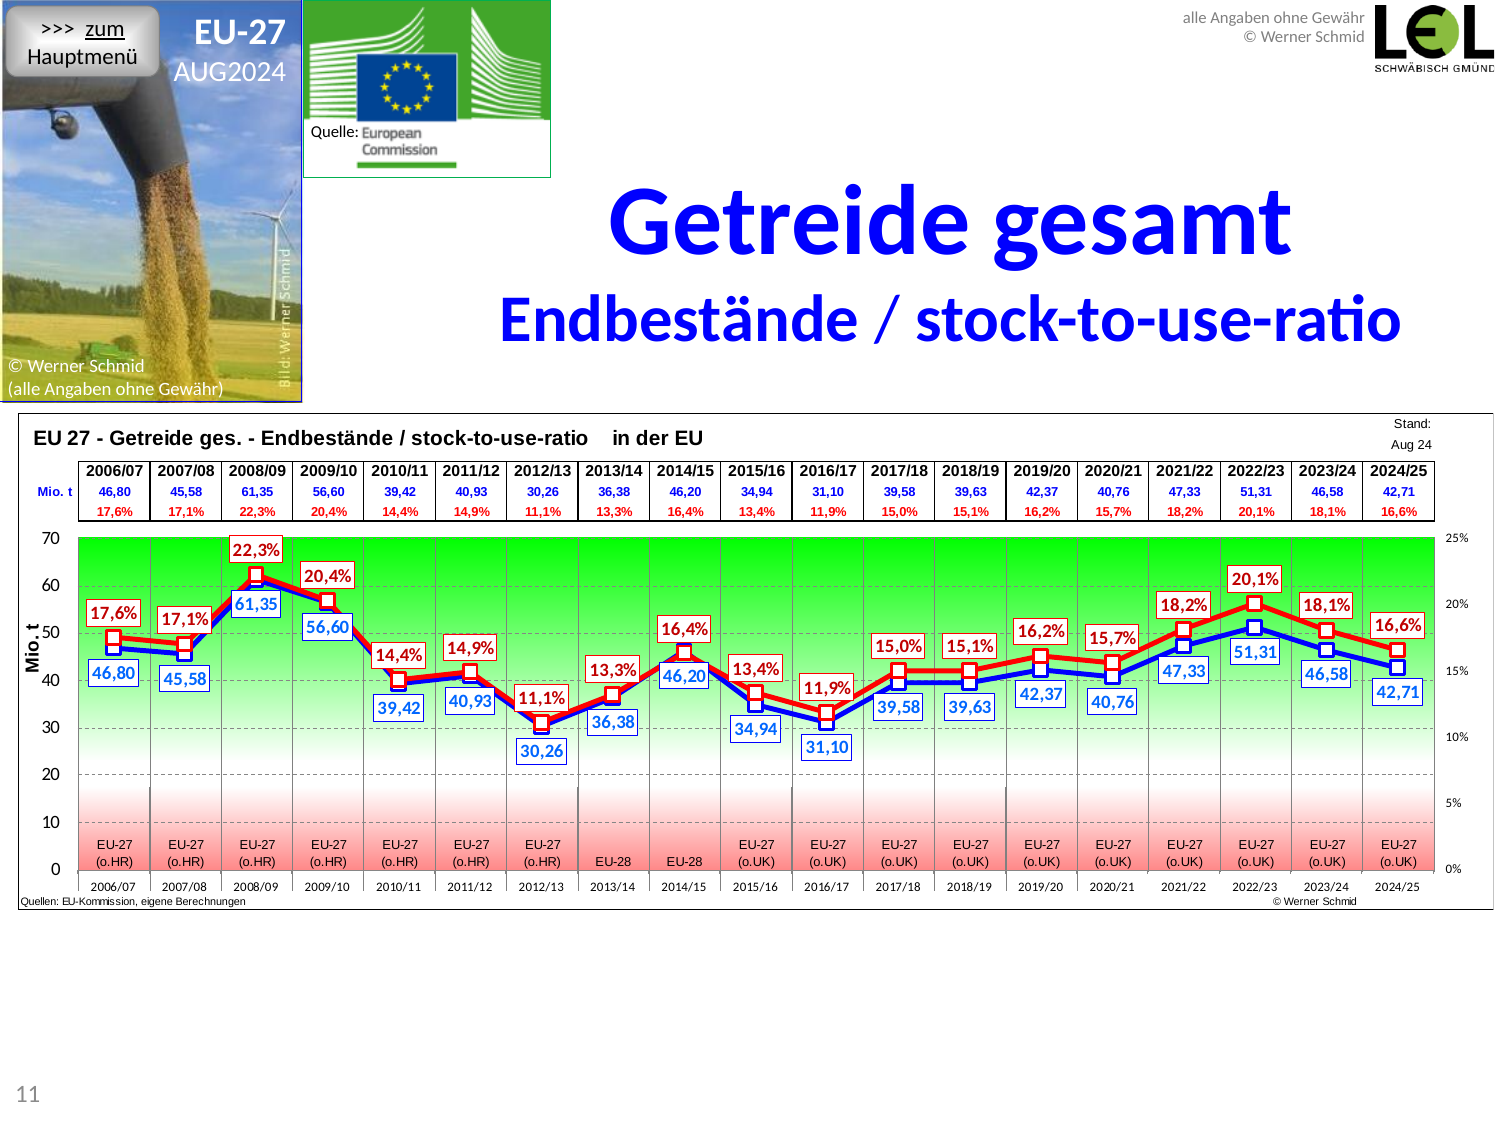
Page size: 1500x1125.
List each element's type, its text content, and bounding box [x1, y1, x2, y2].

picture [0, 0, 305, 403]
picture [1375, 5, 1495, 72]
picture [17, 413, 1495, 911]
text_box Getreide gesamt Endbestände / stock-to-use-ratio [484, 147, 1418, 363]
picture [304, 1, 550, 177]
text_box >>> zum Hauptmenü [3, 3, 162, 79]
picture [0, 0, 301, 401]
slide_number 11 [0, 1062, 350, 1123]
